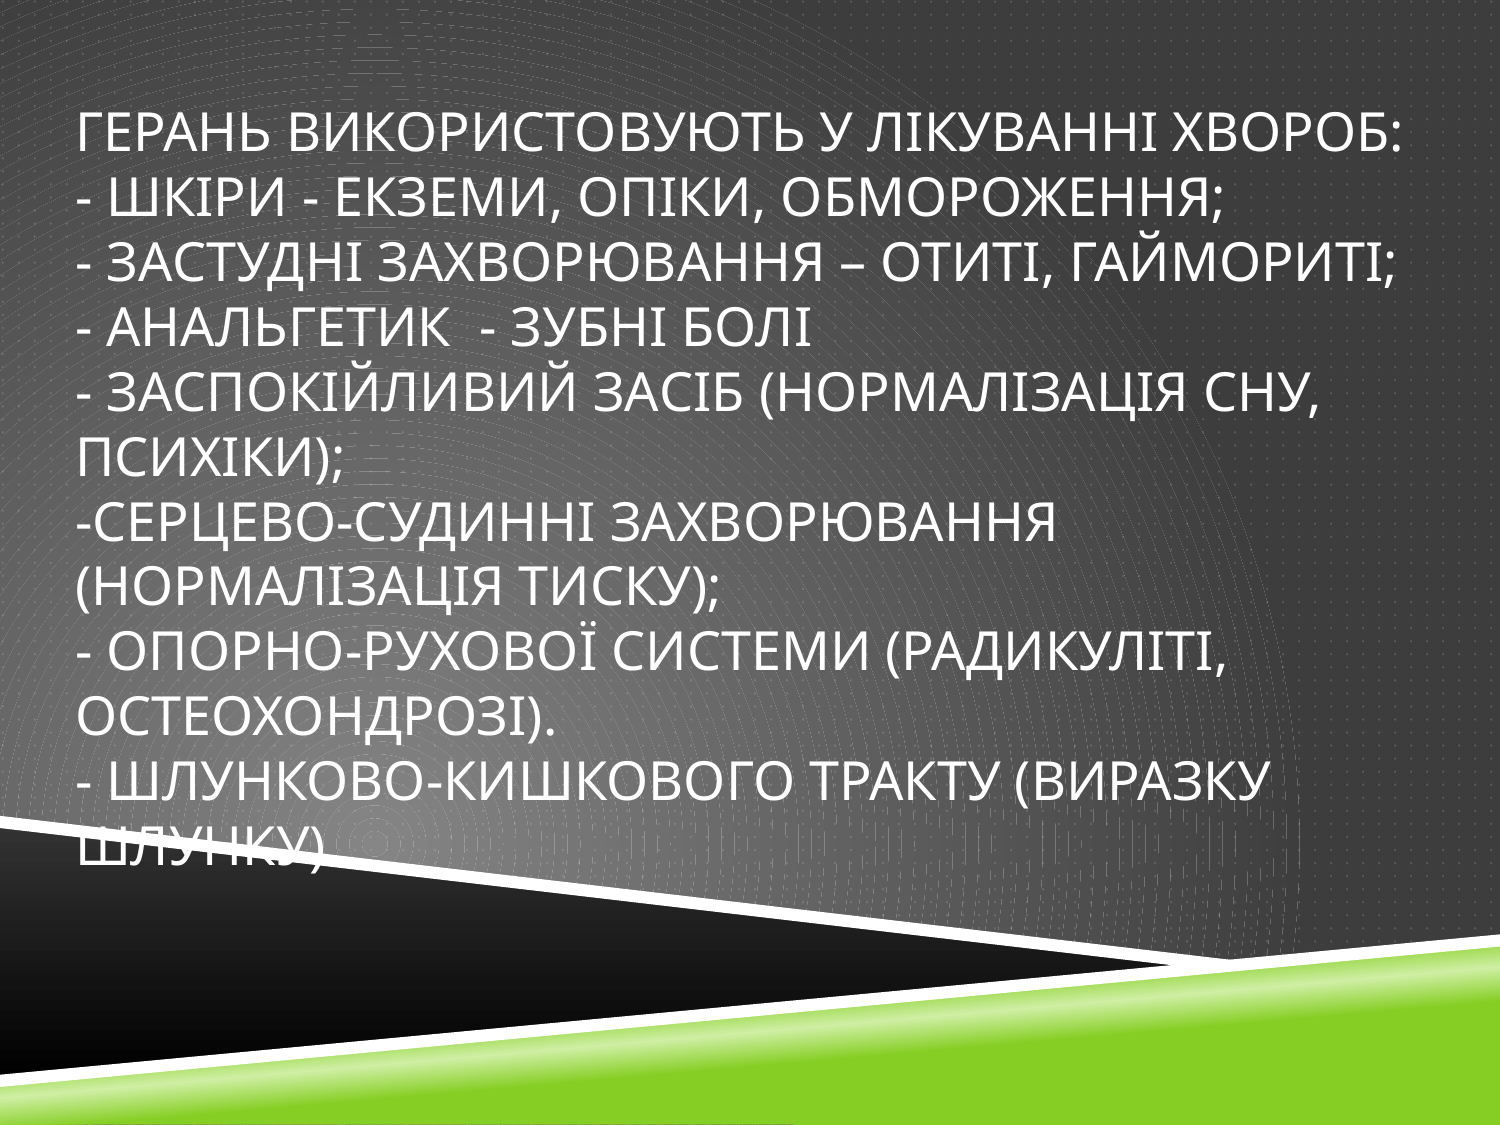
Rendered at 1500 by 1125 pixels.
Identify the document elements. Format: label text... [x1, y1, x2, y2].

title Герань використовують у лікуванні хвороб: - шкіри - екземи, опіки, обмороження; - застудні захворювання – отиті, гаймориті; - анальгетик - зубні болі - заспокійливий засіб (нормалізація сну, психіки); -серцево-судинні захворювання (нормалізація тиску); - опорно-рухової системи (радикуліті, остеохондрозі). - шлунково-кишкового тракту (виразку шлунку). [75, 45, 1425, 1059]
